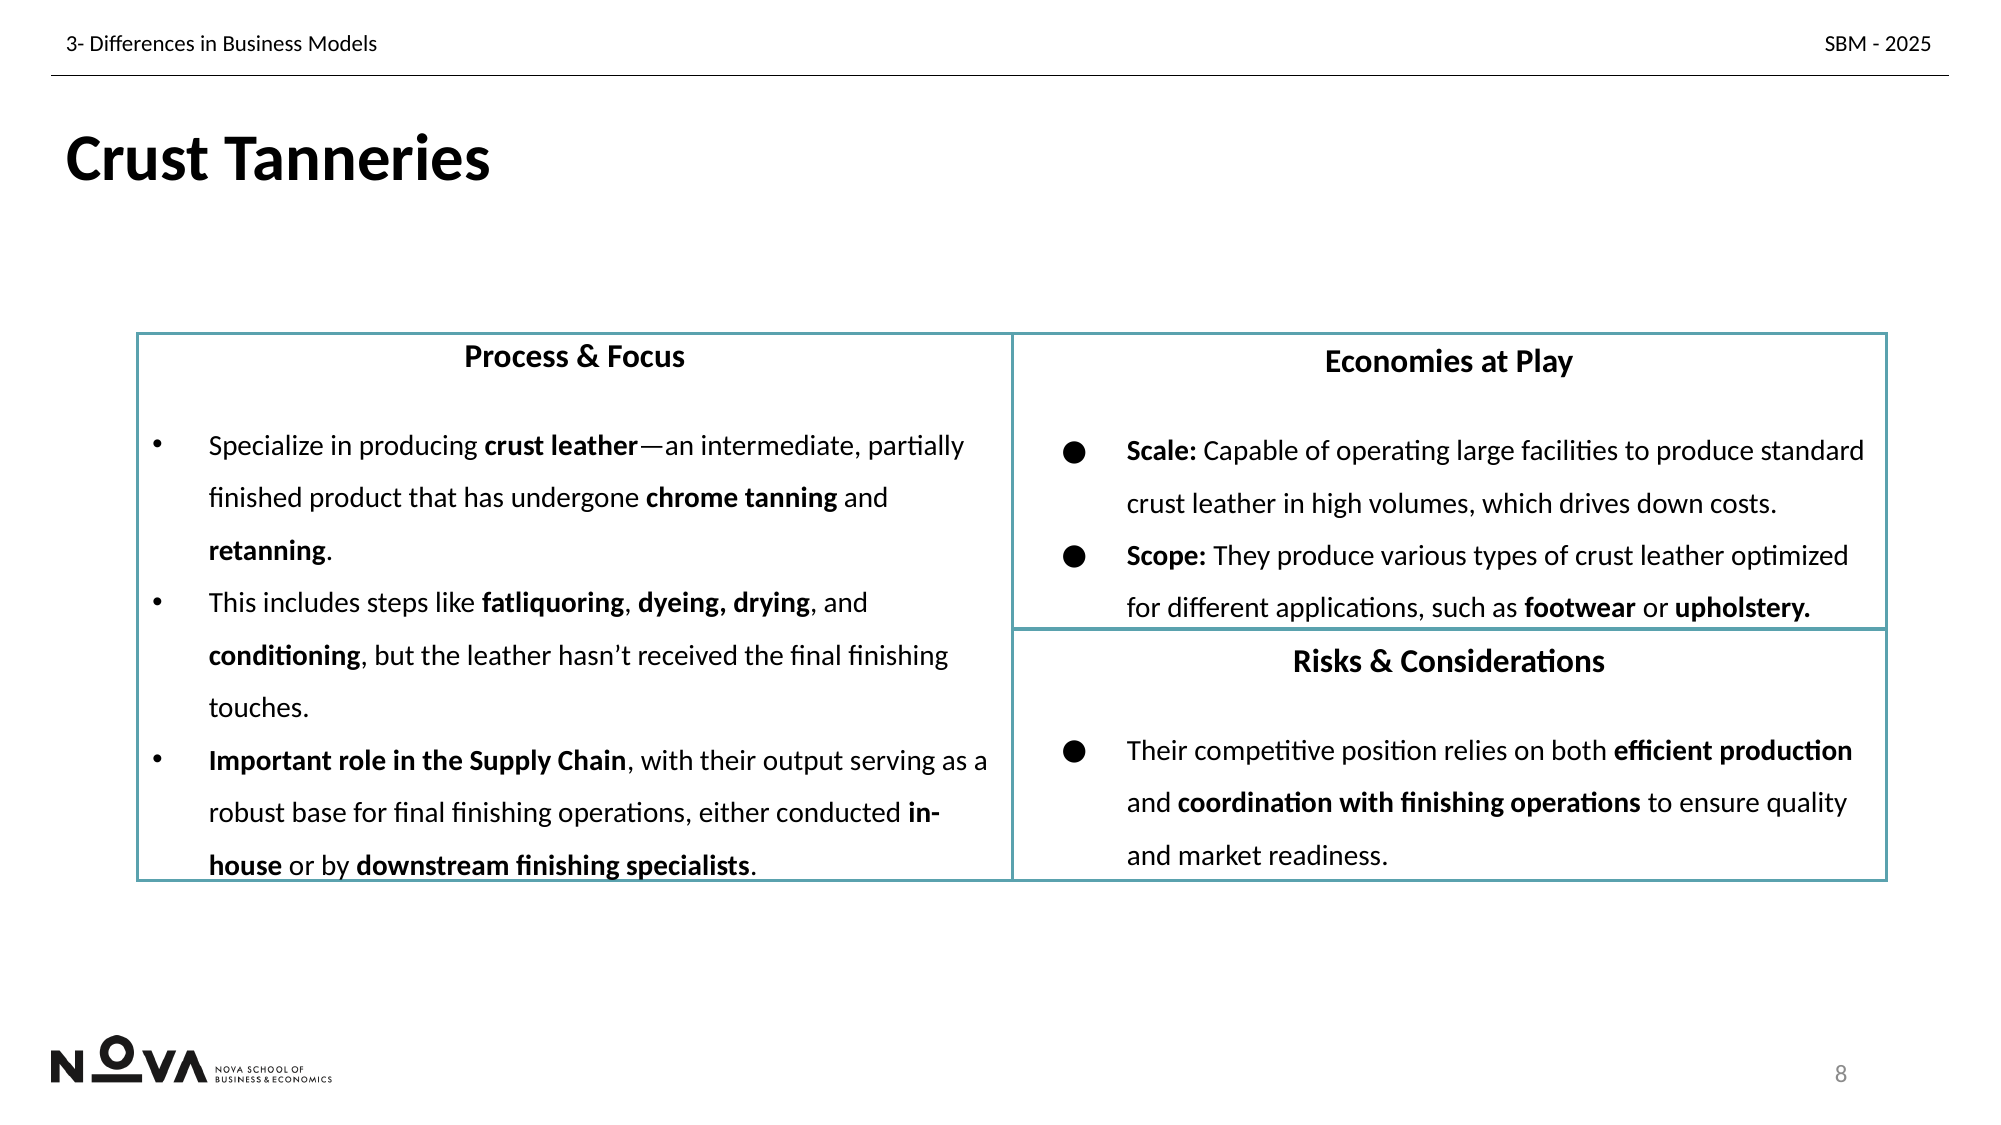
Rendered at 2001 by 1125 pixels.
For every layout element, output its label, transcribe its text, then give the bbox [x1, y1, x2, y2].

text_box Economies at Play Scale: Capable of operating large facilities to produce standard crust leather in high volumes, which drives down costs. Scope: They produce various types of crust leather optimized for different applications, such as footwear or upholstery. [1011, 333, 1888, 628]
text_box SBM - 2025 [1810, 20, 1949, 63]
text_box Risks & Considerations Their competitive position relies on both efficient production and coordination with finishing operations to ensure quality and market readiness. [1011, 628, 1888, 882]
slide_number 8 [1412, 1042, 1863, 1103]
title Crust Tanneries [51, 76, 1777, 243]
picture [50, 1035, 332, 1083]
text_box Process & Focus Specialize in producing crust leather—an intermediate, partially finished product that has undergone chrome tanning and retanning. This includes steps like fatliquoring, dyeing, drying, and conditioning, but the leather hasn’t received the final finishing touches. Important role in the Supply Chain, with their output serving as a robust base for final finishing operations, either conducted in-house or by downstream finishing specialists. [137, 333, 1011, 882]
text_box 3- Differences in Business Models [51, 20, 535, 63]
